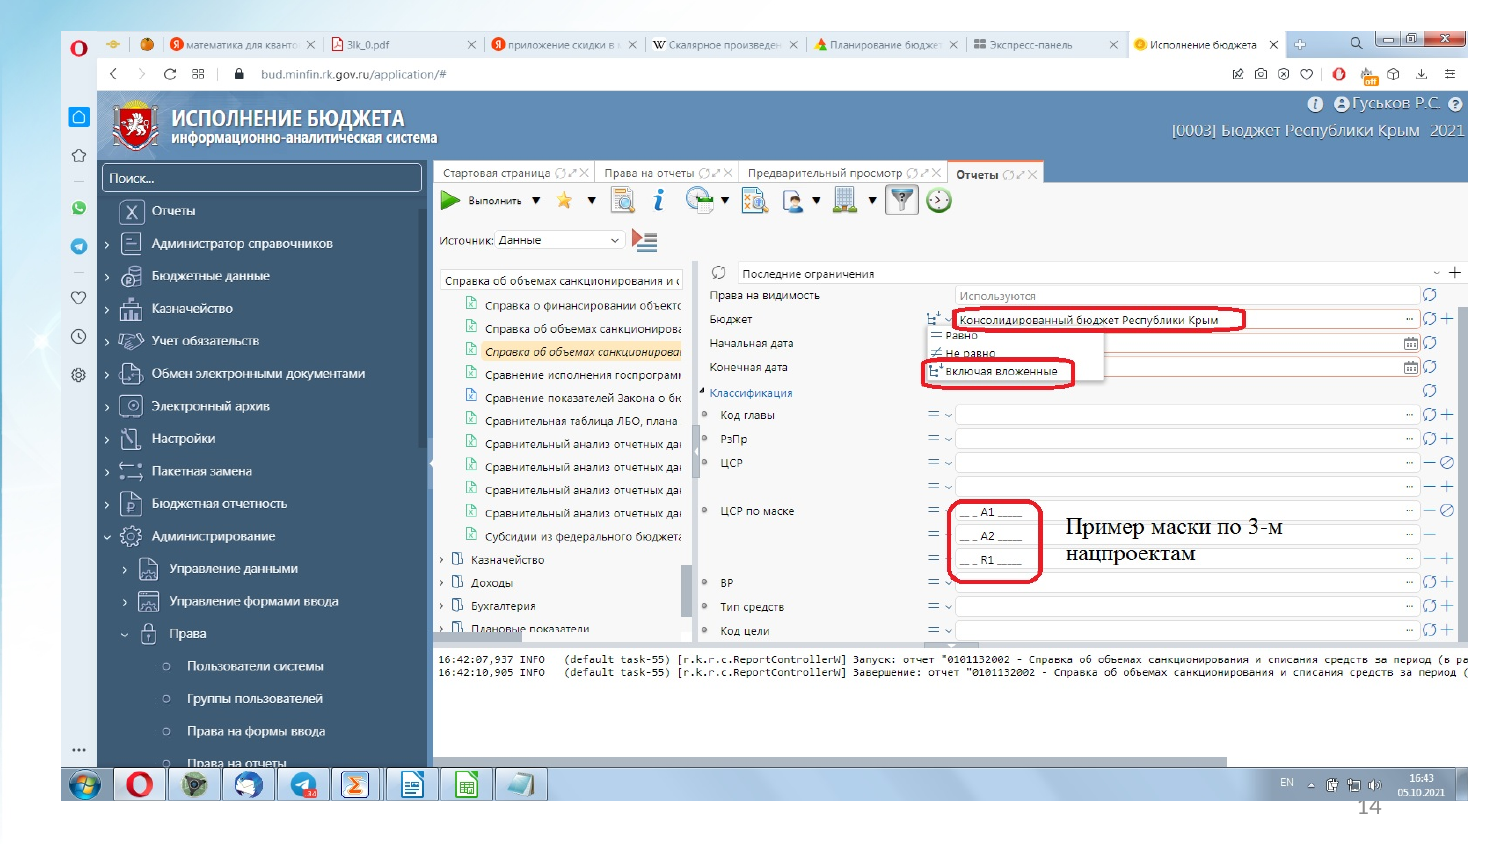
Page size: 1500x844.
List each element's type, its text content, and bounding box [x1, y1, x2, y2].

picture [0, 0, 1500, 844]
slide_number 14 [1059, 801, 1397, 827]
